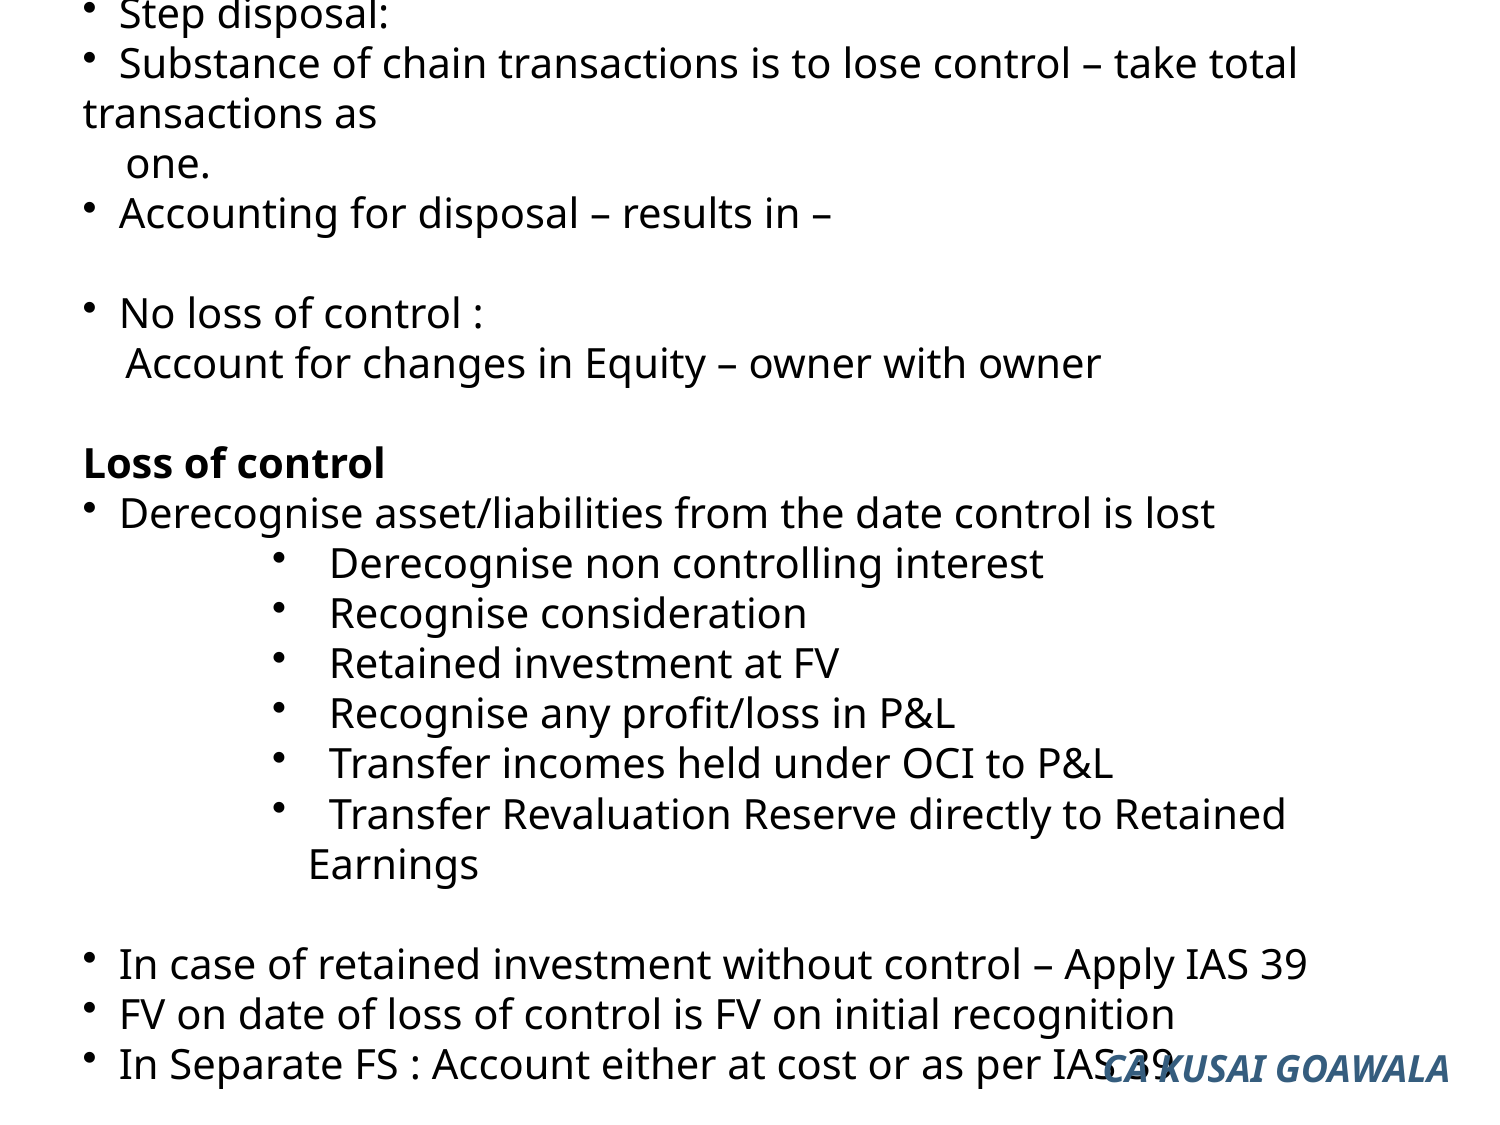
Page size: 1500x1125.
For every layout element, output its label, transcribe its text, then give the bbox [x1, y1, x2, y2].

text_box CA KUSAI GOAWALA [1087, 1037, 1475, 1098]
text_box Step disposal: Substance of chain transactions is to lose control – take total transactions as one. Accounting for disposal – results in – No loss of control : Account for changes in Equity – owner with owner Loss of control Derecognise asset/liabilities from the date control is lost Derecognise non controlling interest Recognise consideration Retained investment at FV Recognise any profit/loss in P&L Transfer incomes held under OCI to P&L Transfer Revaluation Reserve directly to Retained Earnings In case of retained investment without control – Apply IAS 39 FV on date of loss of control is FV on initial recognition In Separate FS : Account either at cost or as per IAS 39 [67, 0, 1450, 1125]
